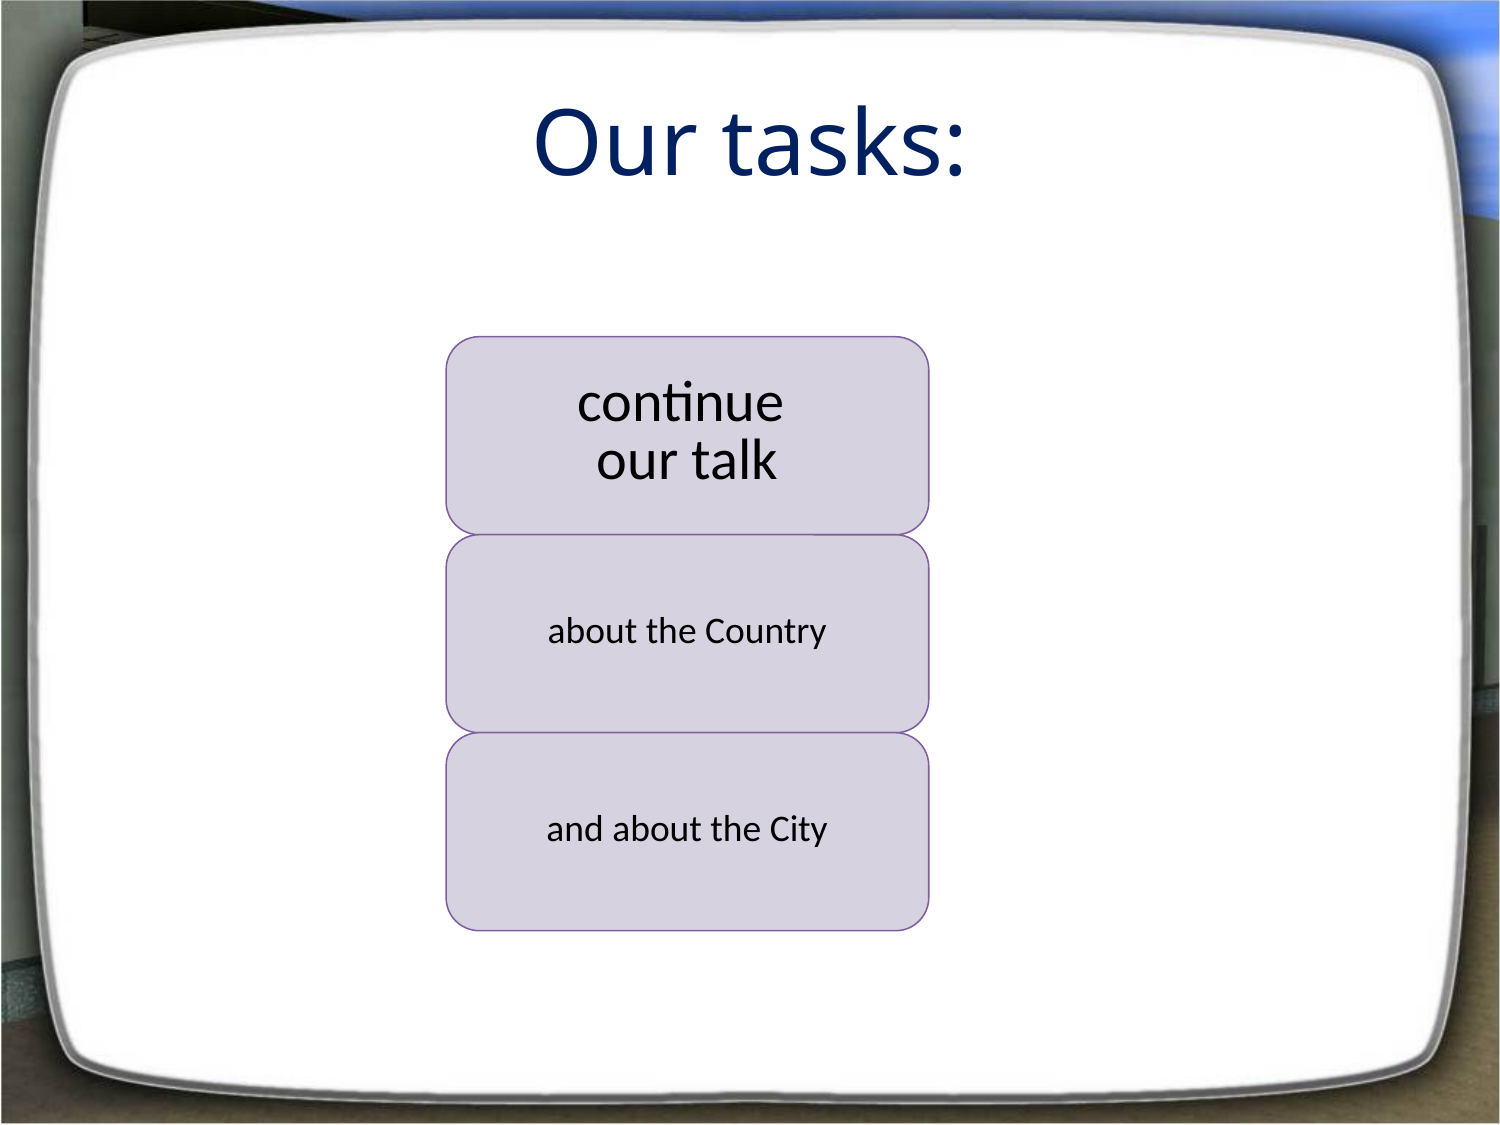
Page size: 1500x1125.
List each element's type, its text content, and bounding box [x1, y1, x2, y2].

title Our tasks: [75, 45, 1425, 233]
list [74, 262, 1426, 1006]
picture [0, 0, 1500, 1125]
